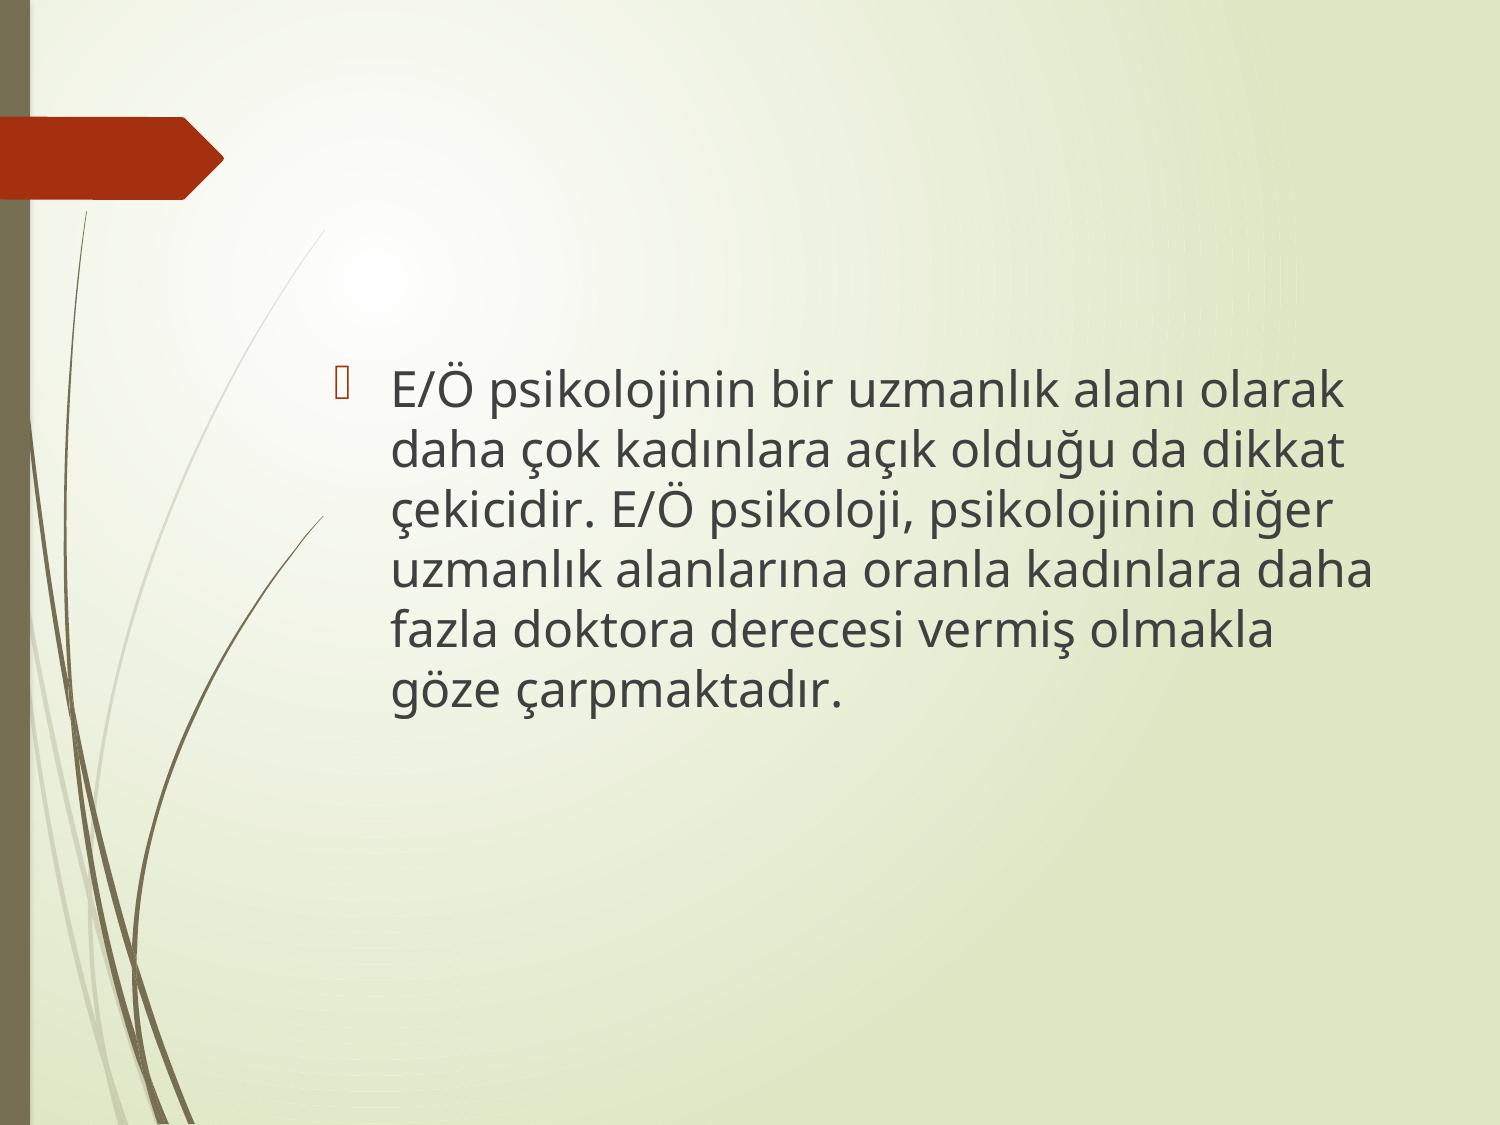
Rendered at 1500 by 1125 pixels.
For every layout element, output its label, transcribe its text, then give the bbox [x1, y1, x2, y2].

list E/Ö psikolojinin bir uzmanlık alanı olarak daha çok kadınlara açık olduğu da dikkat çekicidir. E/Ö psikoloji, psikolojinin diğer uzmanlık alanlarına oranla kadınlara daha fazla doktora derecesi vermiş olmakla göze çarpmaktadır. [318, 350, 1400, 1024]
